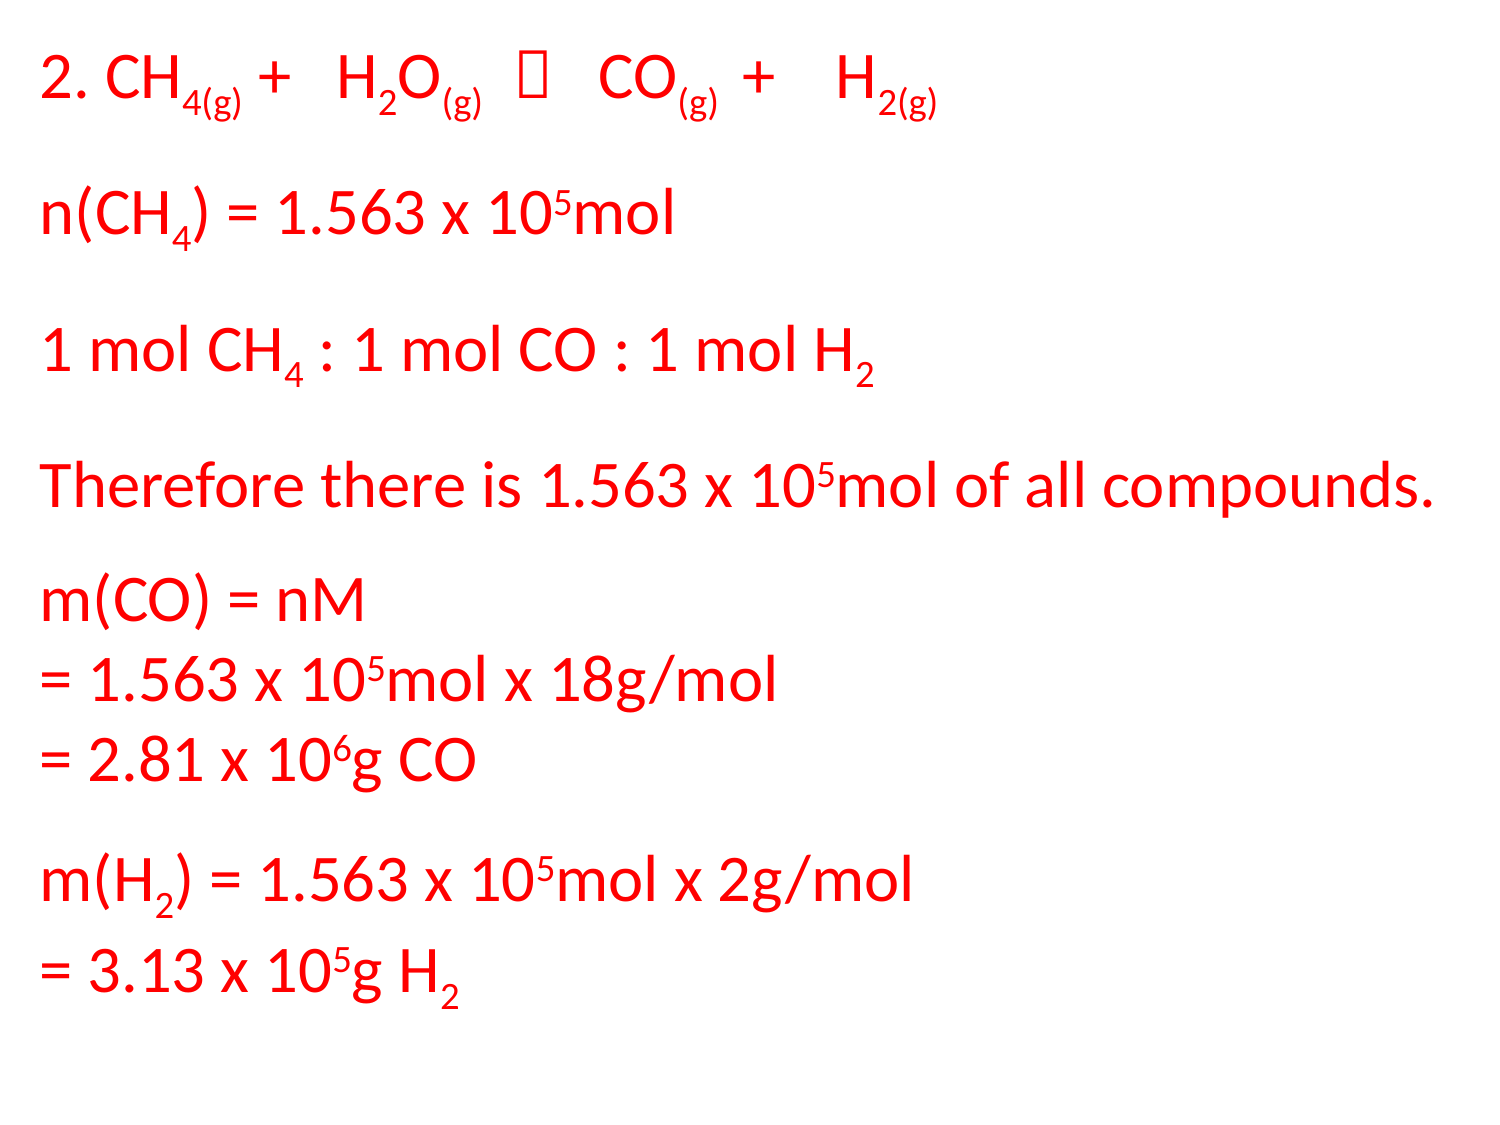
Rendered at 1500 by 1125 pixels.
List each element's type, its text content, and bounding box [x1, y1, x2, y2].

text_box 2. CH4(g) + H2O(g)  CO(g) + H2(g) n(CH4) = 1.563 x 105mol 1 mol CH4 : 1 mol CO : 1 mol H2 Therefore there is 1.563 x 105mol of all compounds. m(CO) = nM = 1.563 x 105mol x 18g/mol = 2.81 x 106g CO m(H2) = 1.563 x 105mol x 2g/mol = 3.13 x 105g H2 [24, 24, 1463, 1025]
